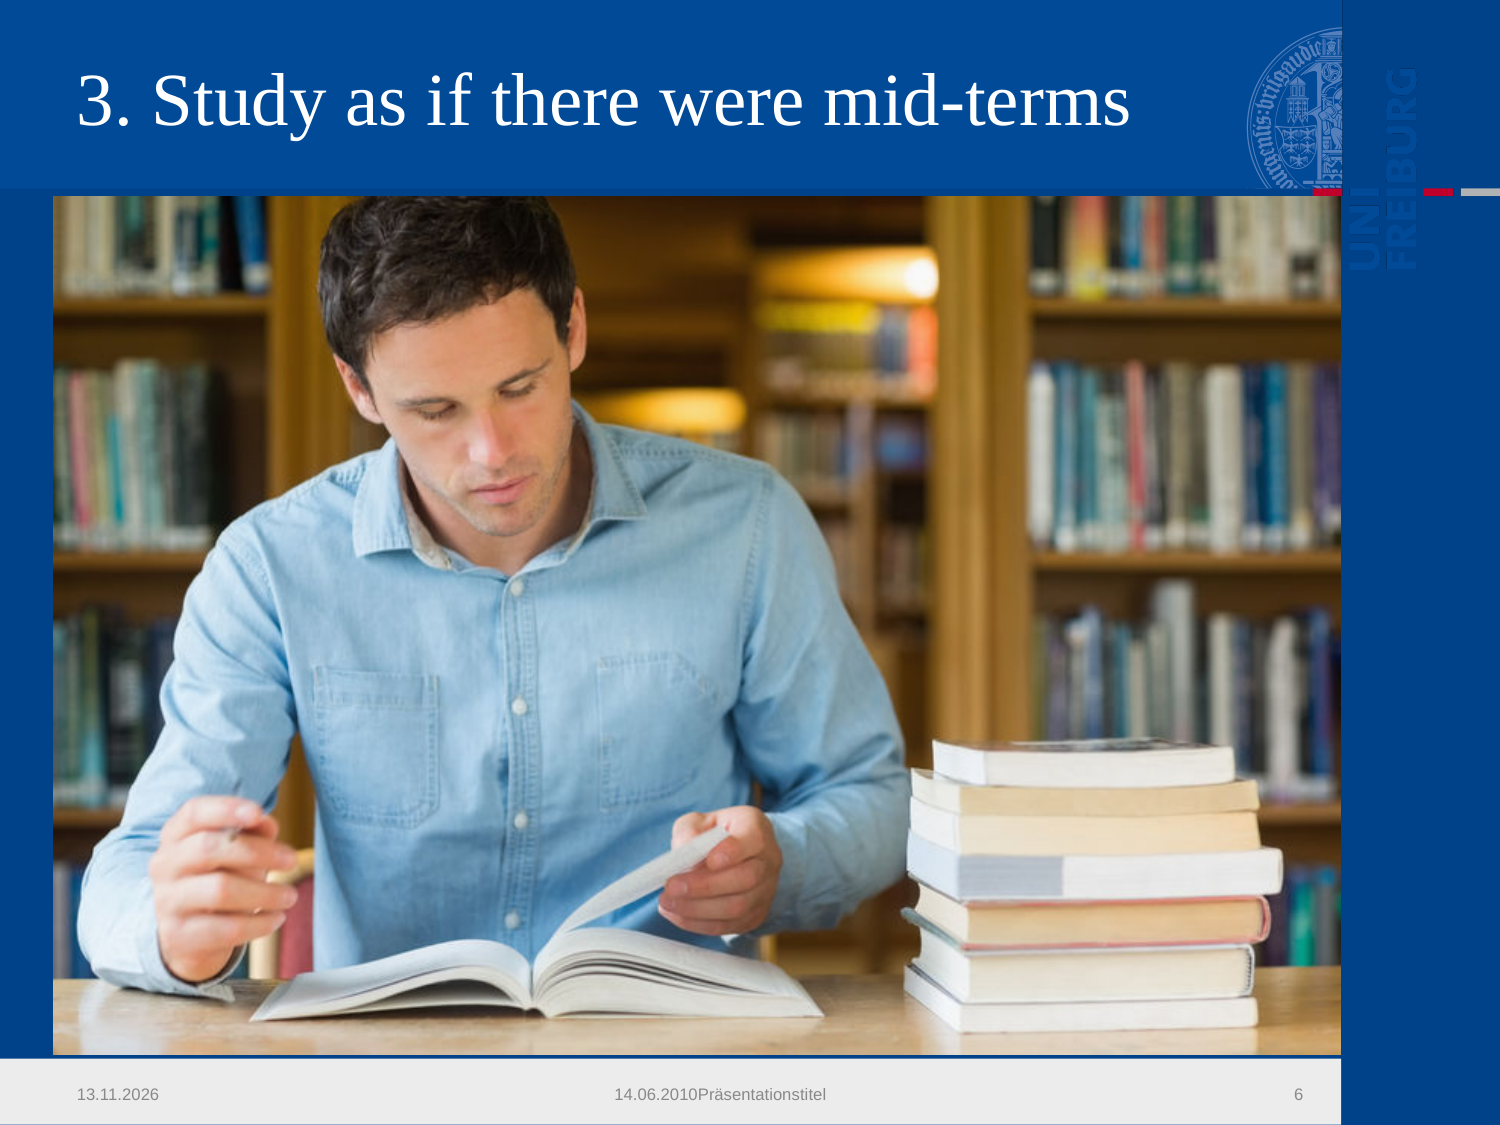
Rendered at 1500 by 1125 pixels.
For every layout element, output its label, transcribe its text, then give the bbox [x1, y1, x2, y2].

slide_number 6 [1234, 1074, 1304, 1114]
picture [0, 0, 1500, 1055]
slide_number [76, 1074, 207, 1114]
footer 14.06.2010Präsentationstitel [229, 1074, 1211, 1114]
title 3. Study as if there were mid-terms [76, 49, 1235, 169]
